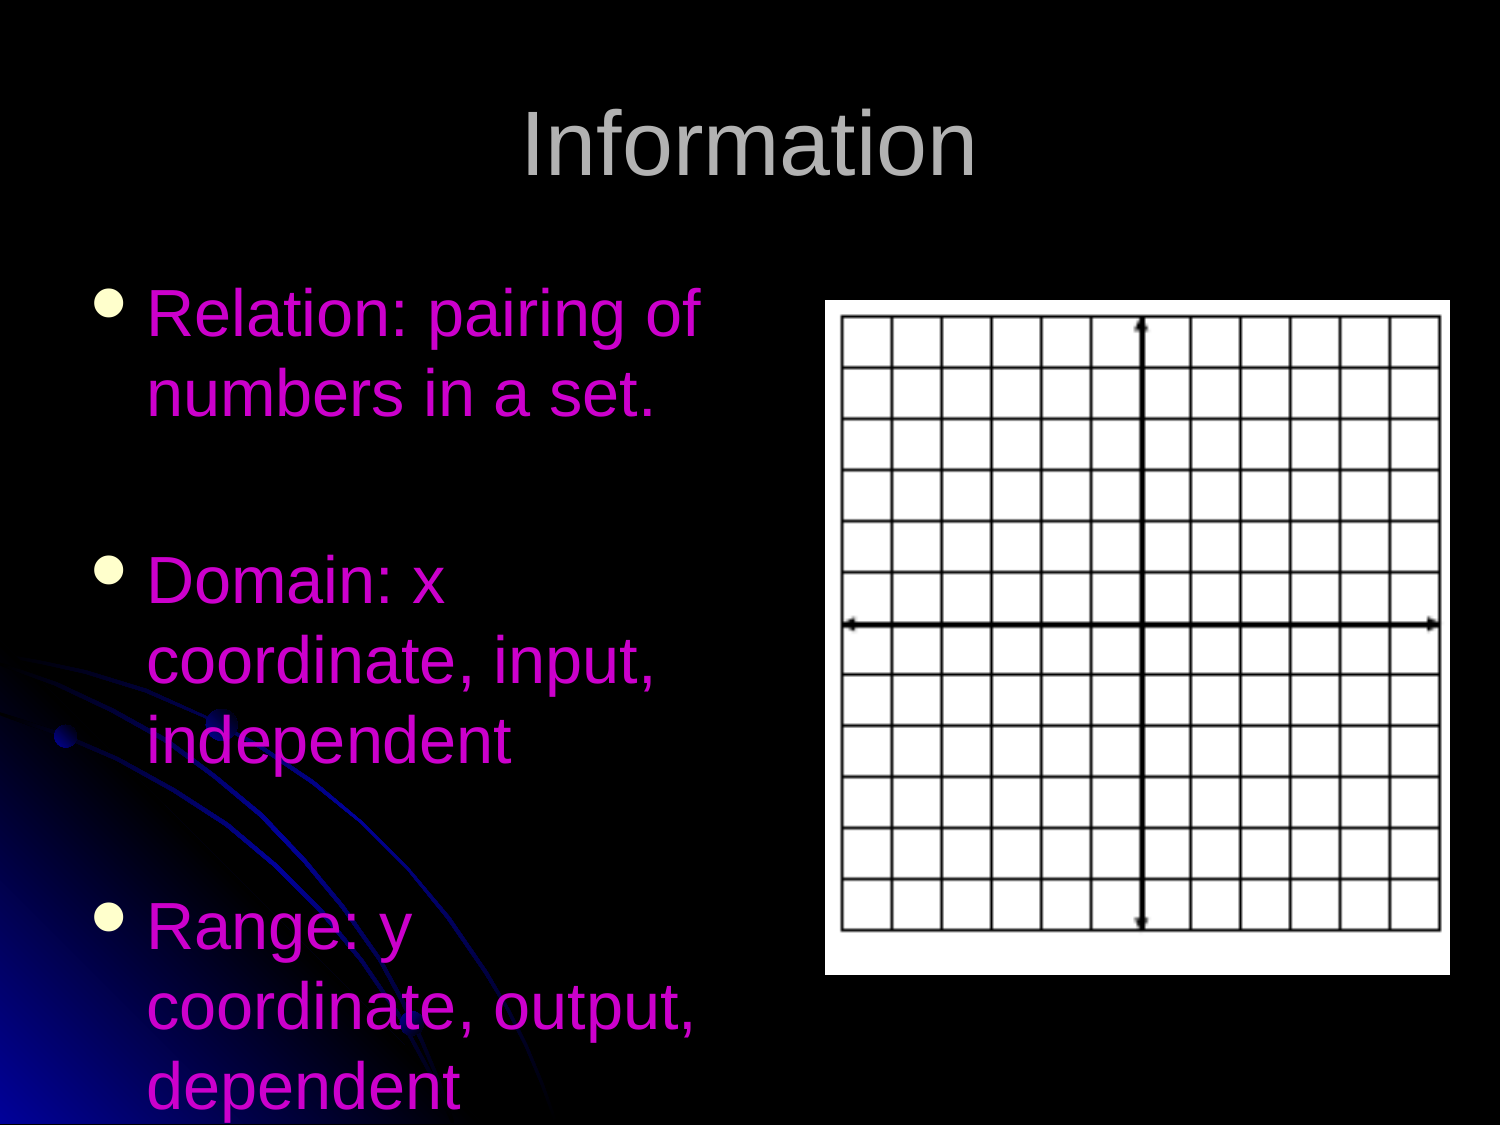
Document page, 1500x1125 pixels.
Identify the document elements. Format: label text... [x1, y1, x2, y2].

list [824, 299, 1451, 976]
title Information [75, 45, 1425, 233]
list Relation: pairing of numbers in a set. Domain: x coordinate, input, independent Range: y coordinate, output, dependent [75, 262, 738, 1006]
